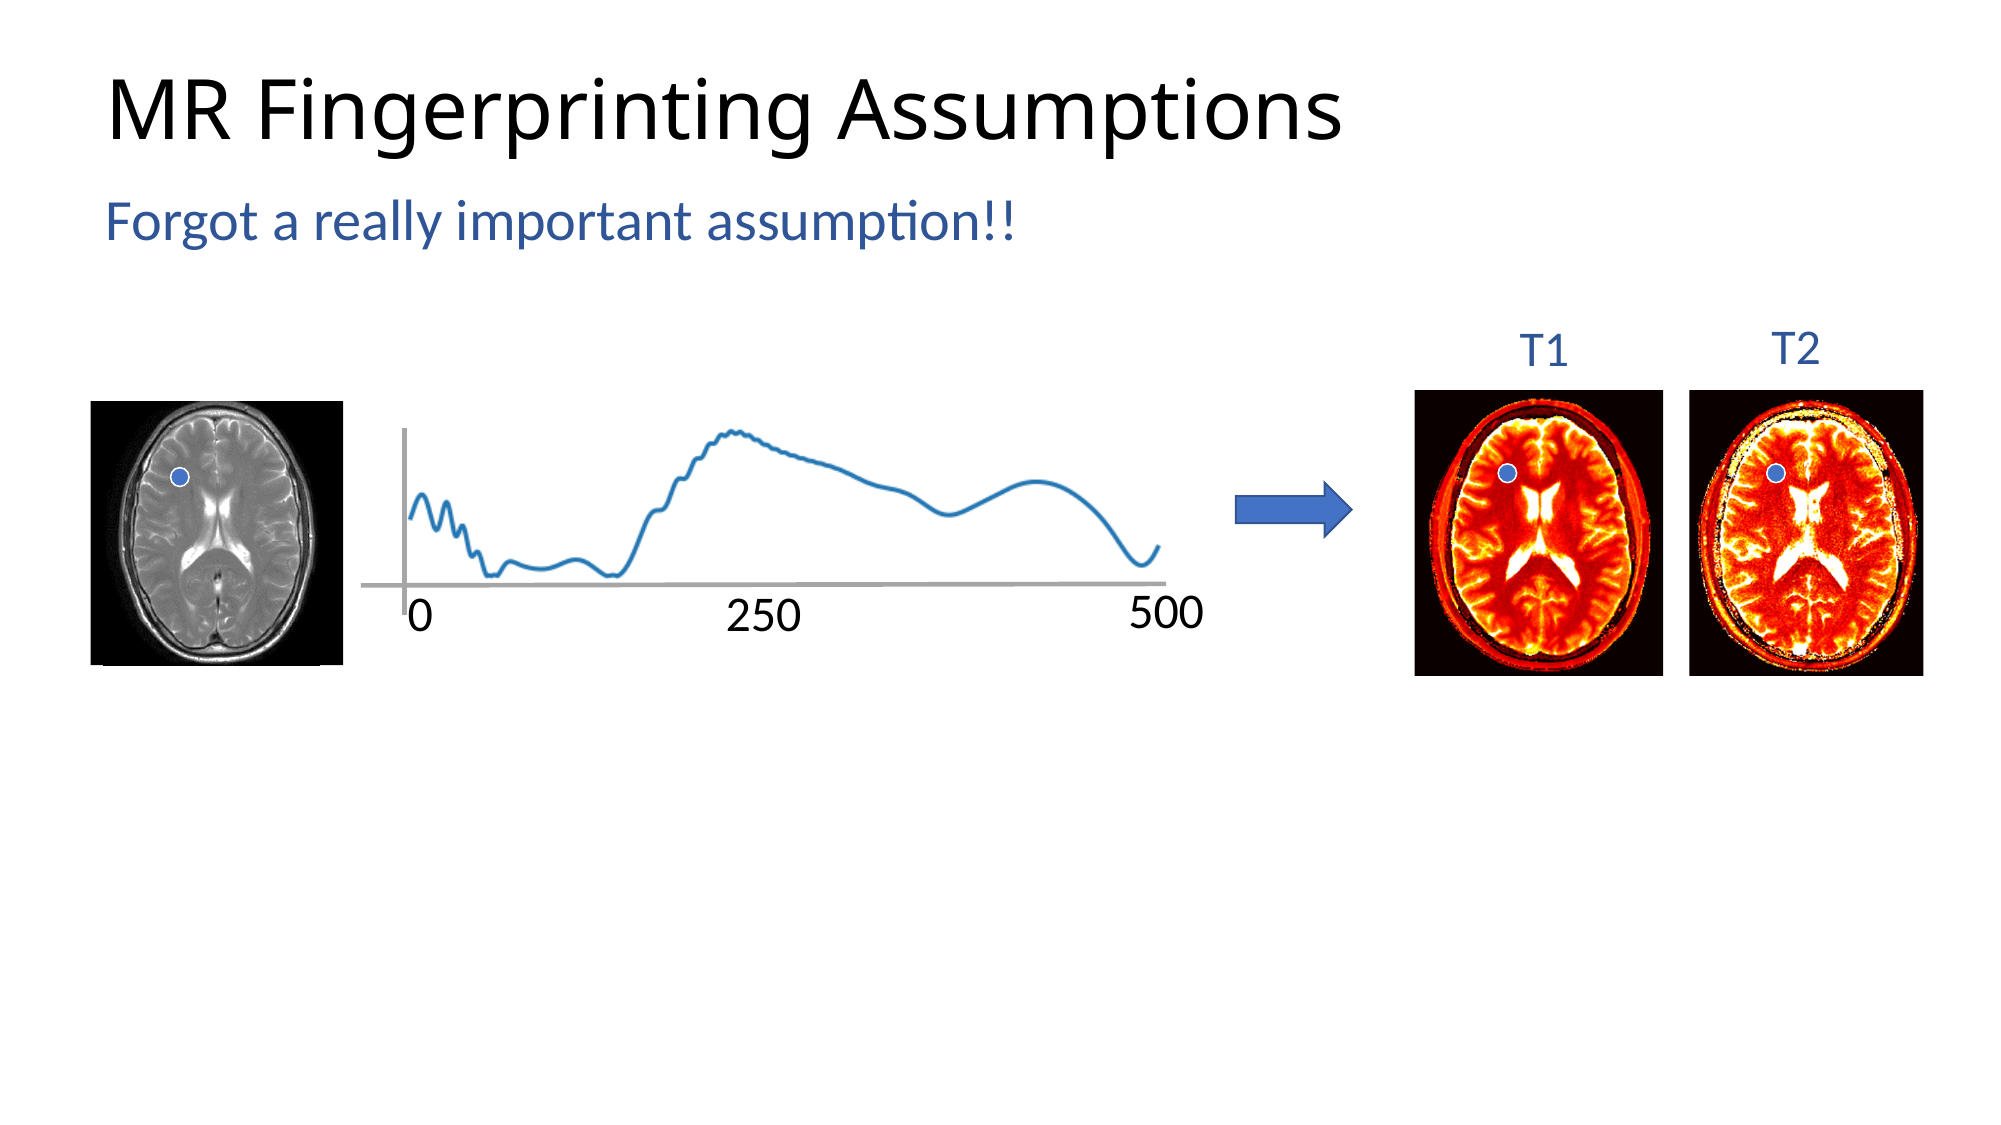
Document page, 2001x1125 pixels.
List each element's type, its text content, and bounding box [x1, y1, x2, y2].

picture [1689, 390, 1924, 676]
text_box T2 [1685, 307, 1907, 383]
list Forgot a really important assumption!! [90, 182, 1816, 518]
text_box T1 [1424, 308, 1664, 384]
title MR Fingerprinting Assumptions [90, 60, 1816, 164]
text_box [1286, 480, 1354, 540]
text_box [90, 401, 344, 666]
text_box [344, 427, 1286, 646]
picture [1414, 390, 1664, 676]
